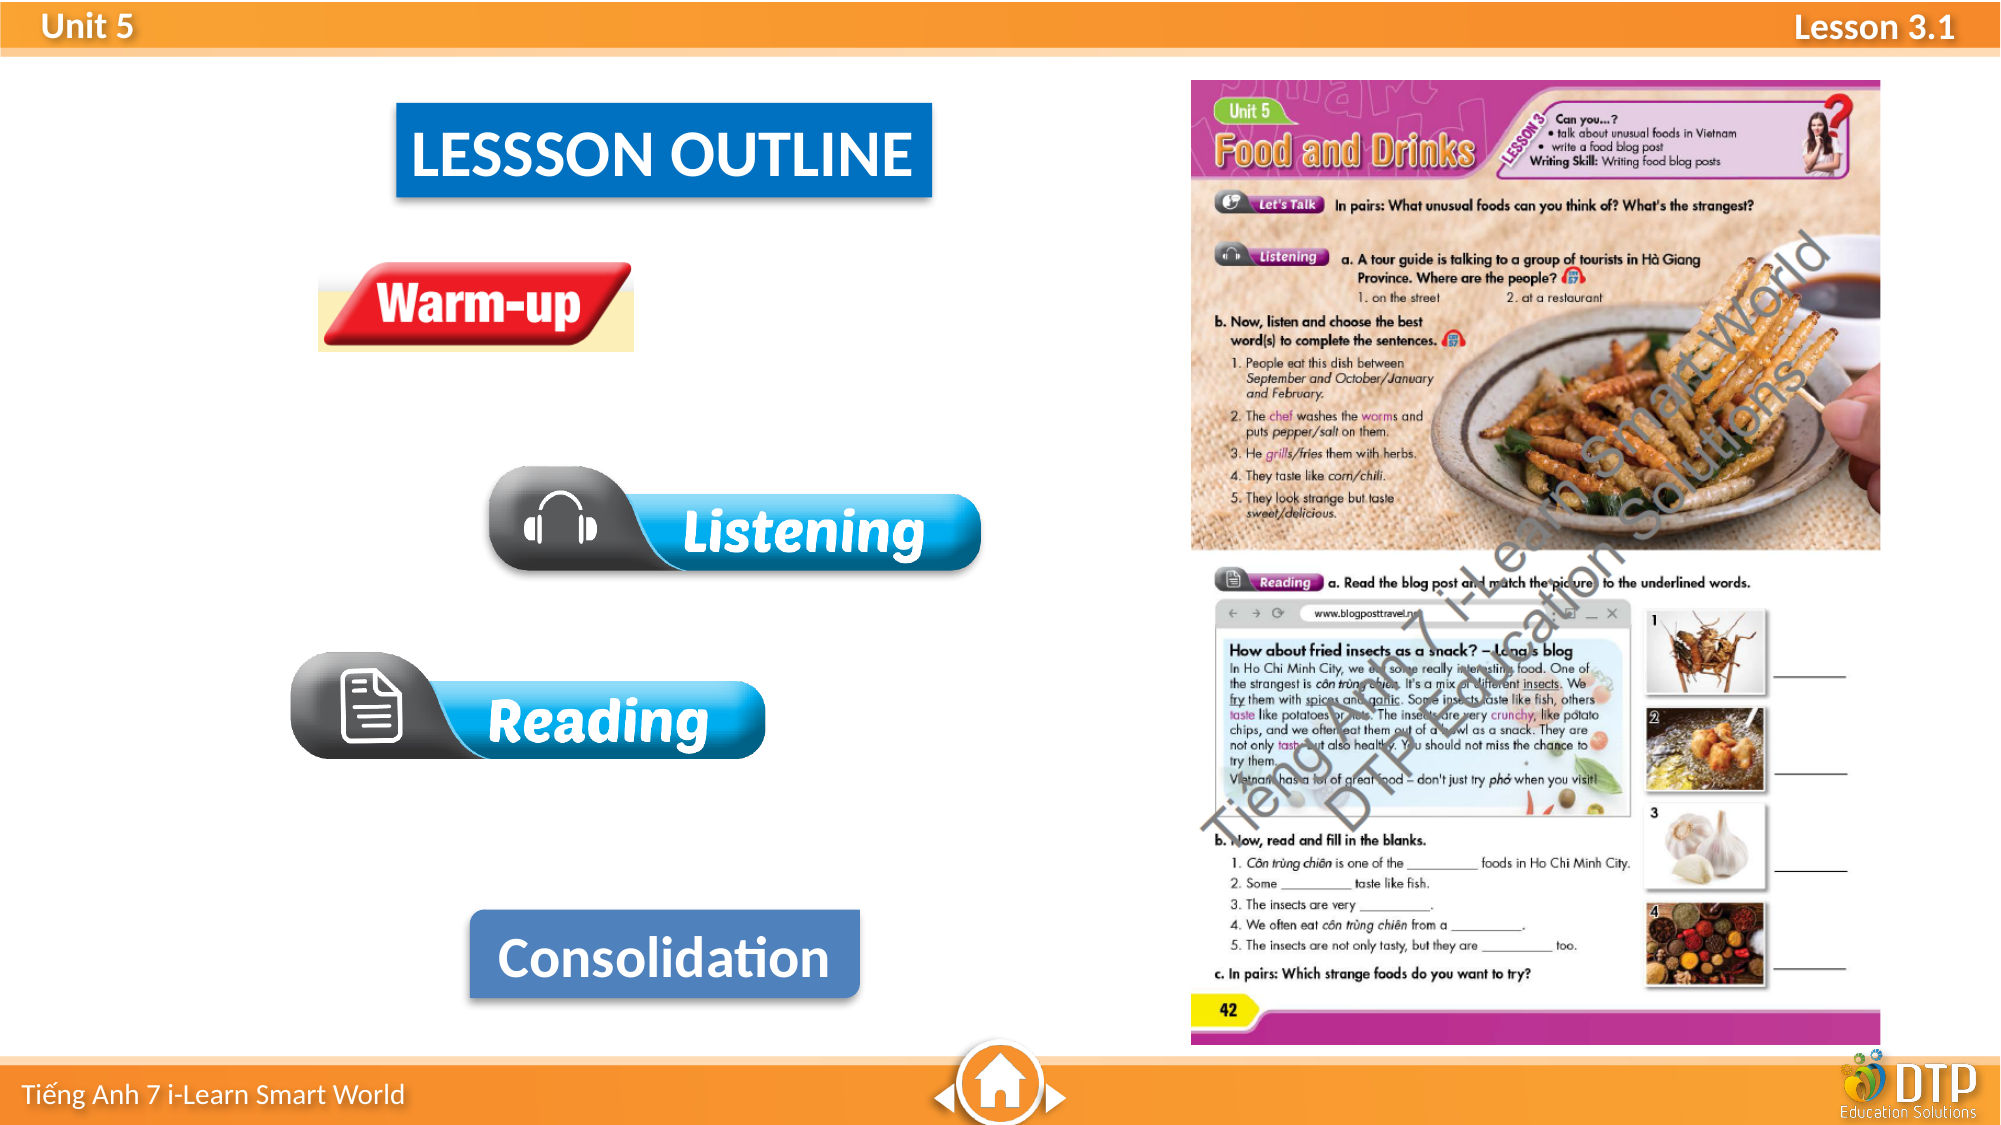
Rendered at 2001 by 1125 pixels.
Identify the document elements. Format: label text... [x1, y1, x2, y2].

picture [0, 2, 2001, 1125]
text_box Consolidation [467, 907, 863, 1001]
text_box LESSSON OUTLINE [396, 102, 933, 198]
